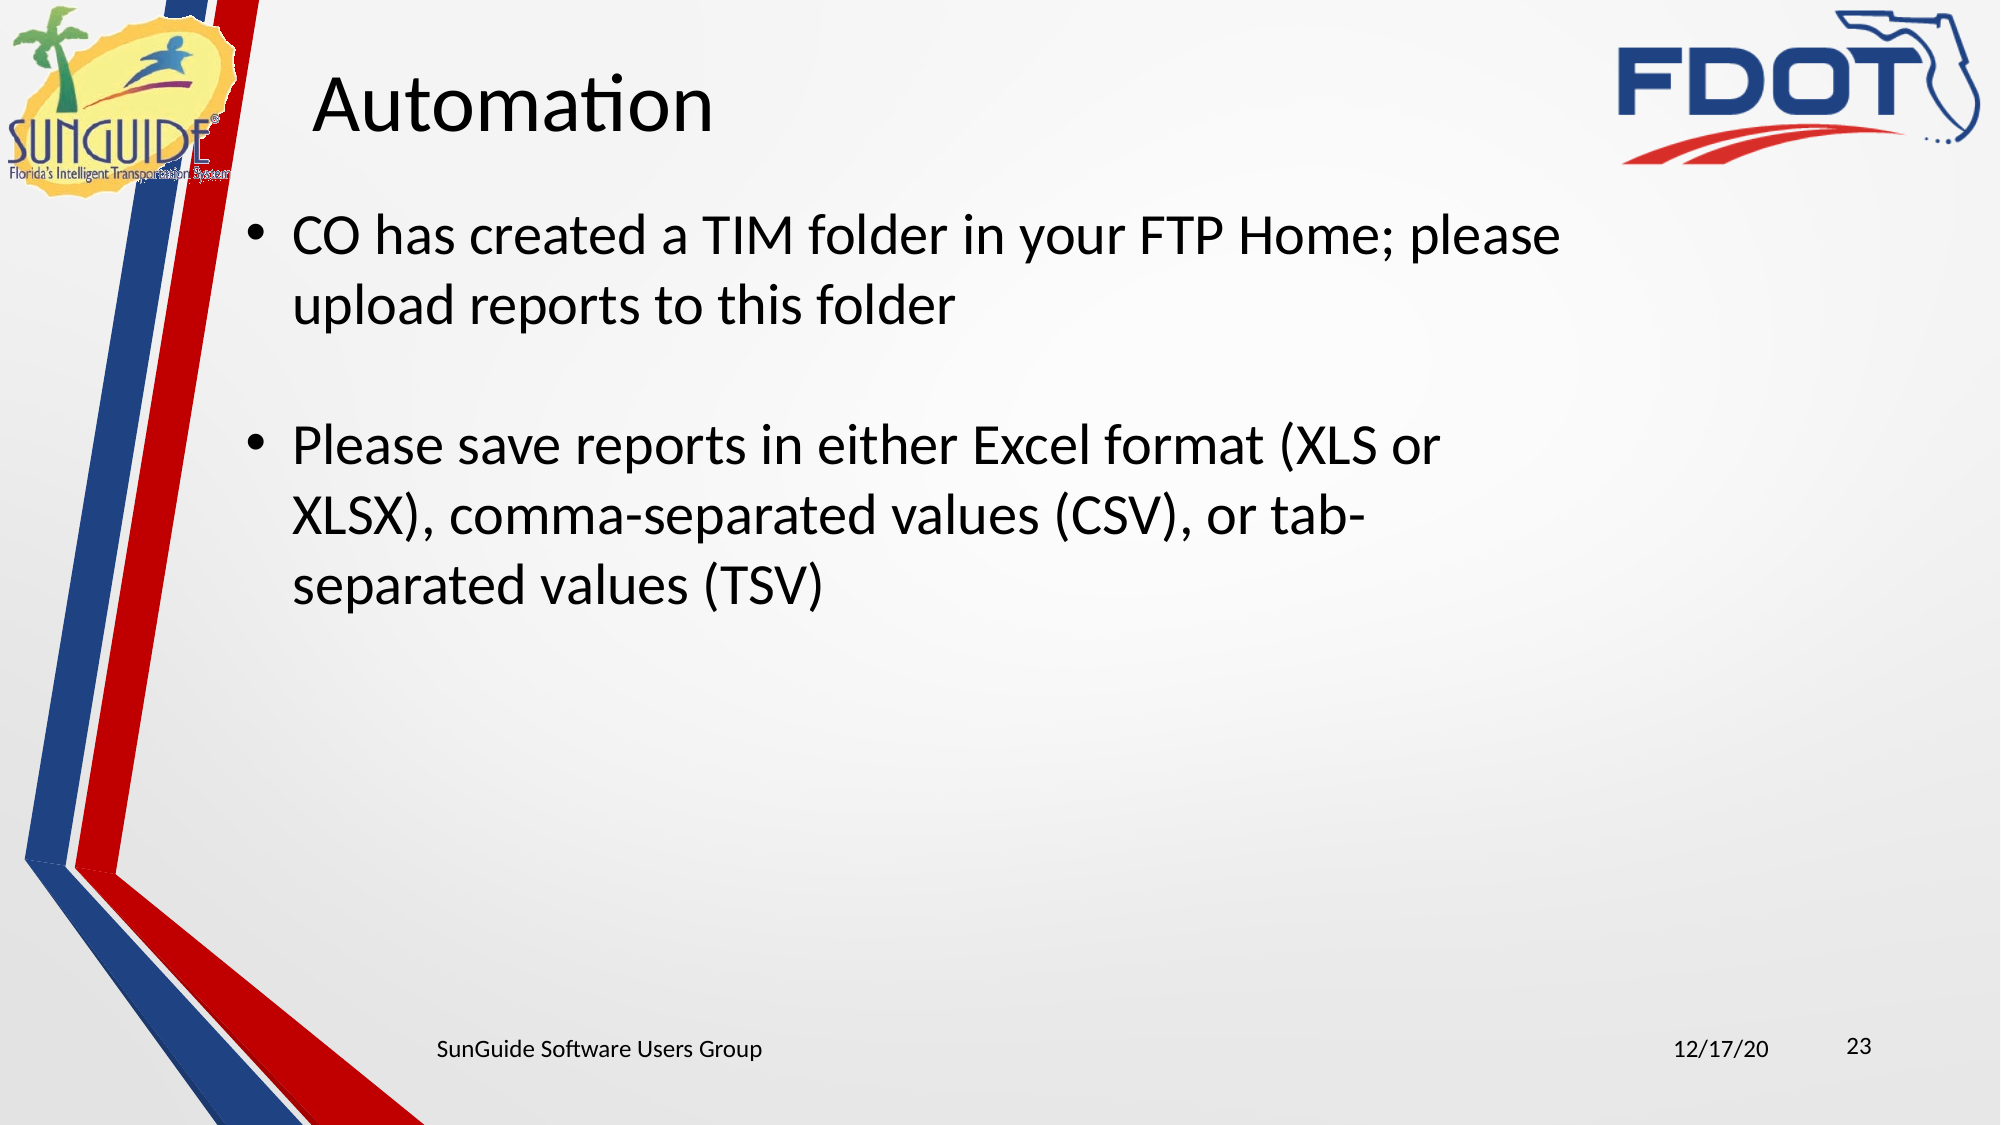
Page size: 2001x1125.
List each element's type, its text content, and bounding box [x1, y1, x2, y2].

footer SunGuide Software Users Group [421, 1017, 1584, 1078]
picture [2, 0, 249, 209]
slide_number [1596, 1017, 1784, 1078]
text_box Automation [222, 41, 1503, 156]
text_box CO has created a TIM folder in your FTP Home; please upload reports to this folder Please save reports in either Excel format (XLS or XLSX), comma-separated values (CSV), or tab-separated values (TSV) [230, 189, 1597, 764]
picture [1611, 0, 1983, 172]
slide_number 23 [1796, 1014, 1887, 1075]
